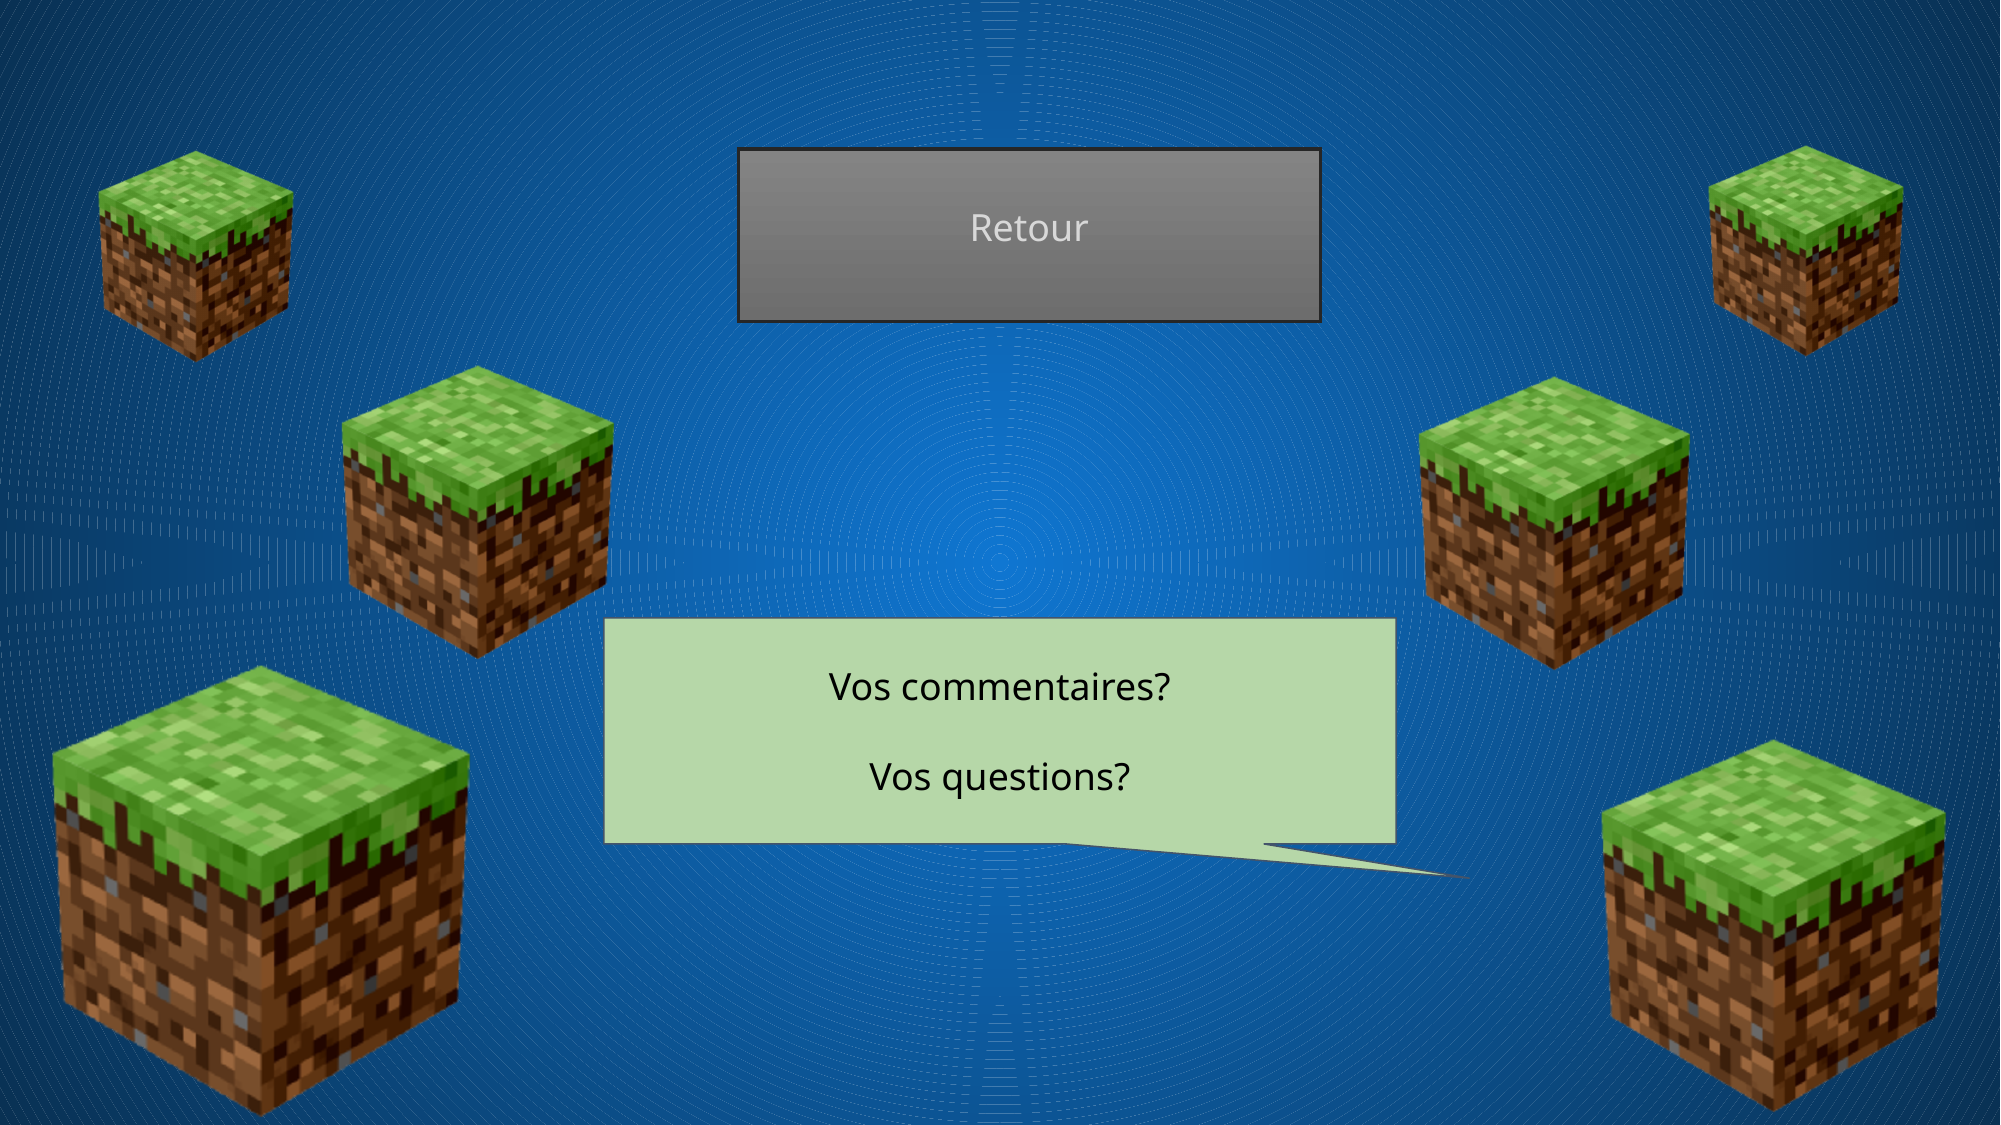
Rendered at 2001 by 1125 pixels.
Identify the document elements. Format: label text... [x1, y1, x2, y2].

picture [1408, 373, 1707, 672]
picture [1700, 142, 1915, 357]
text_box [738, 257, 1321, 322]
picture [91, 148, 305, 363]
text_box [738, 148, 1321, 196]
text_box Retour [724, 196, 1335, 257]
picture [1587, 734, 1966, 1113]
text_box Vos commentaires? Vos questions? [603, 617, 1470, 879]
picture [35, 361, 630, 1118]
